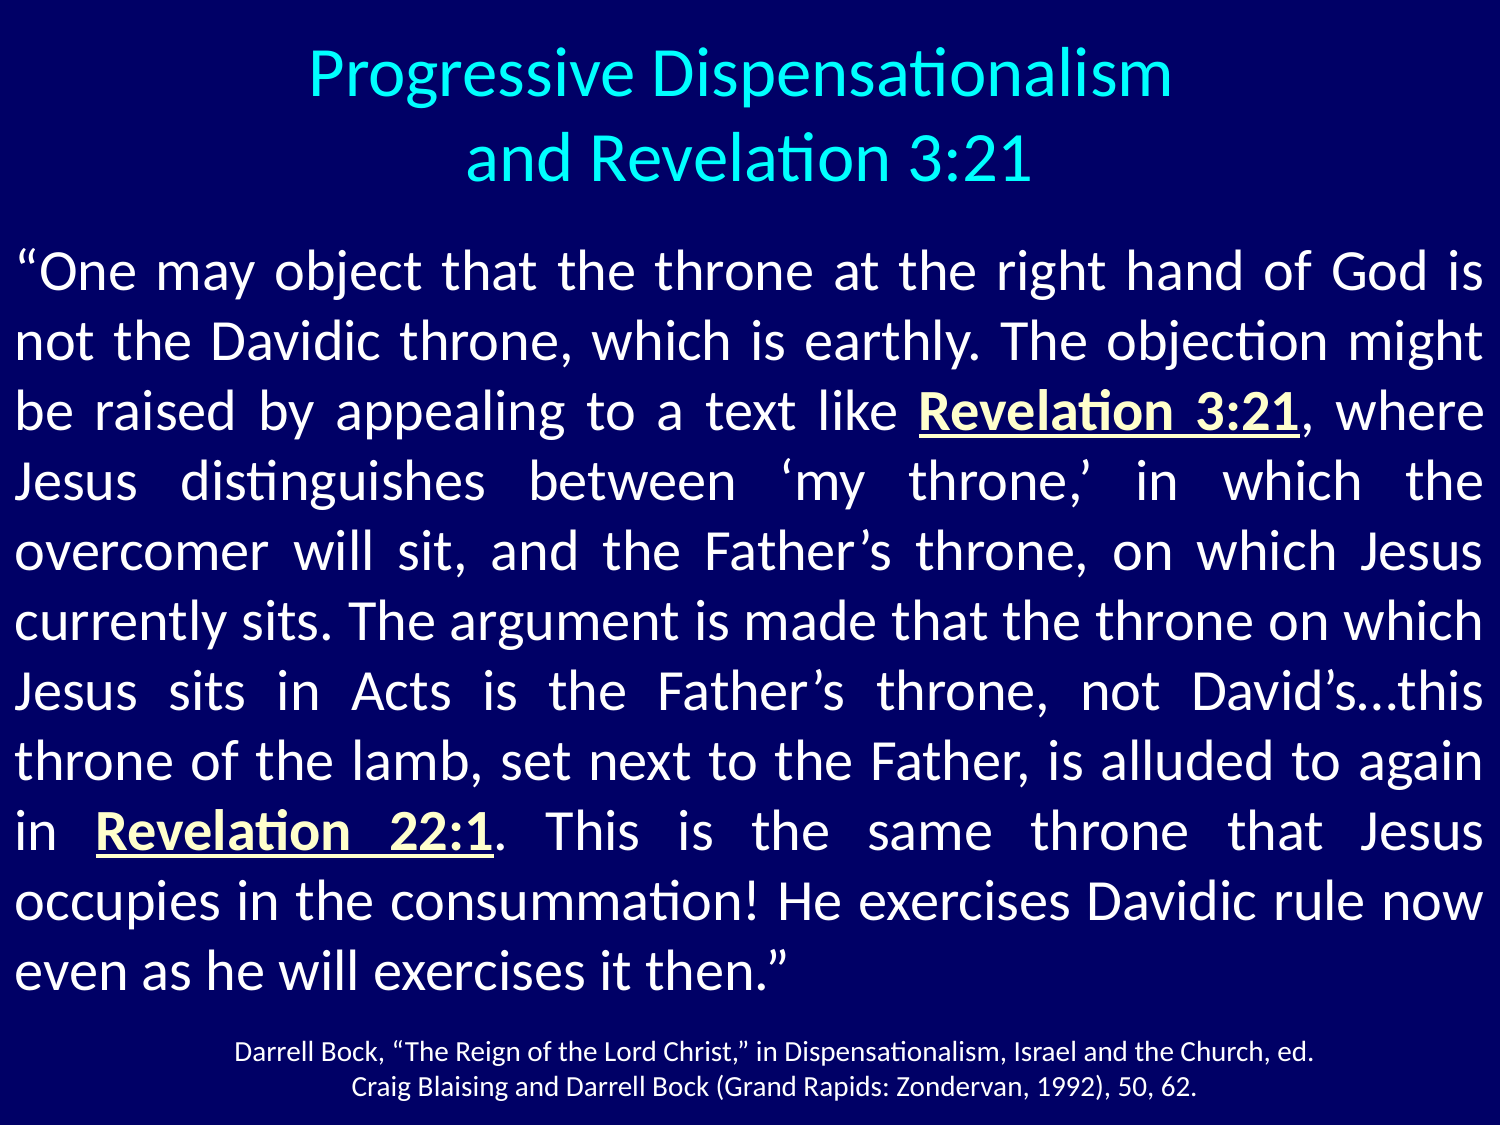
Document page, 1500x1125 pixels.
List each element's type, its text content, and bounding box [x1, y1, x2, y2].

text_box “One may object that the throne at the right hand of God is not the Davidic throne, which is earthly. The objection might be raised by appealing to a text like Revelation 3:21, where Jesus distinguishes between ‘my throne,’ in which the overcomer will sit, and the Father’s throne, on which Jesus currently sits. The argument is made that the throne on which Jesus sits in Acts is the Father’s throne, not David’s…this throne of the lamb, set next to the Father, is alluded to again in Revelation 22:1. This is the same throne that Jesus occupies in the consummation! He exercises Davidic rule now even as he will exercises it then.” [0, 224, 1500, 1010]
text_box Darrell Bock, “The Reign of the Lord Christ,” in Dispensationalism, Israel and the Church, ed. Craig Blaising and Darrell Bock (Grand Rapids: Zondervan, 1992), 50, 62. [187, 1024, 1363, 1110]
text_box Progressive Dispensationalism and Revelation 3:21 [0, 32, 1500, 188]
